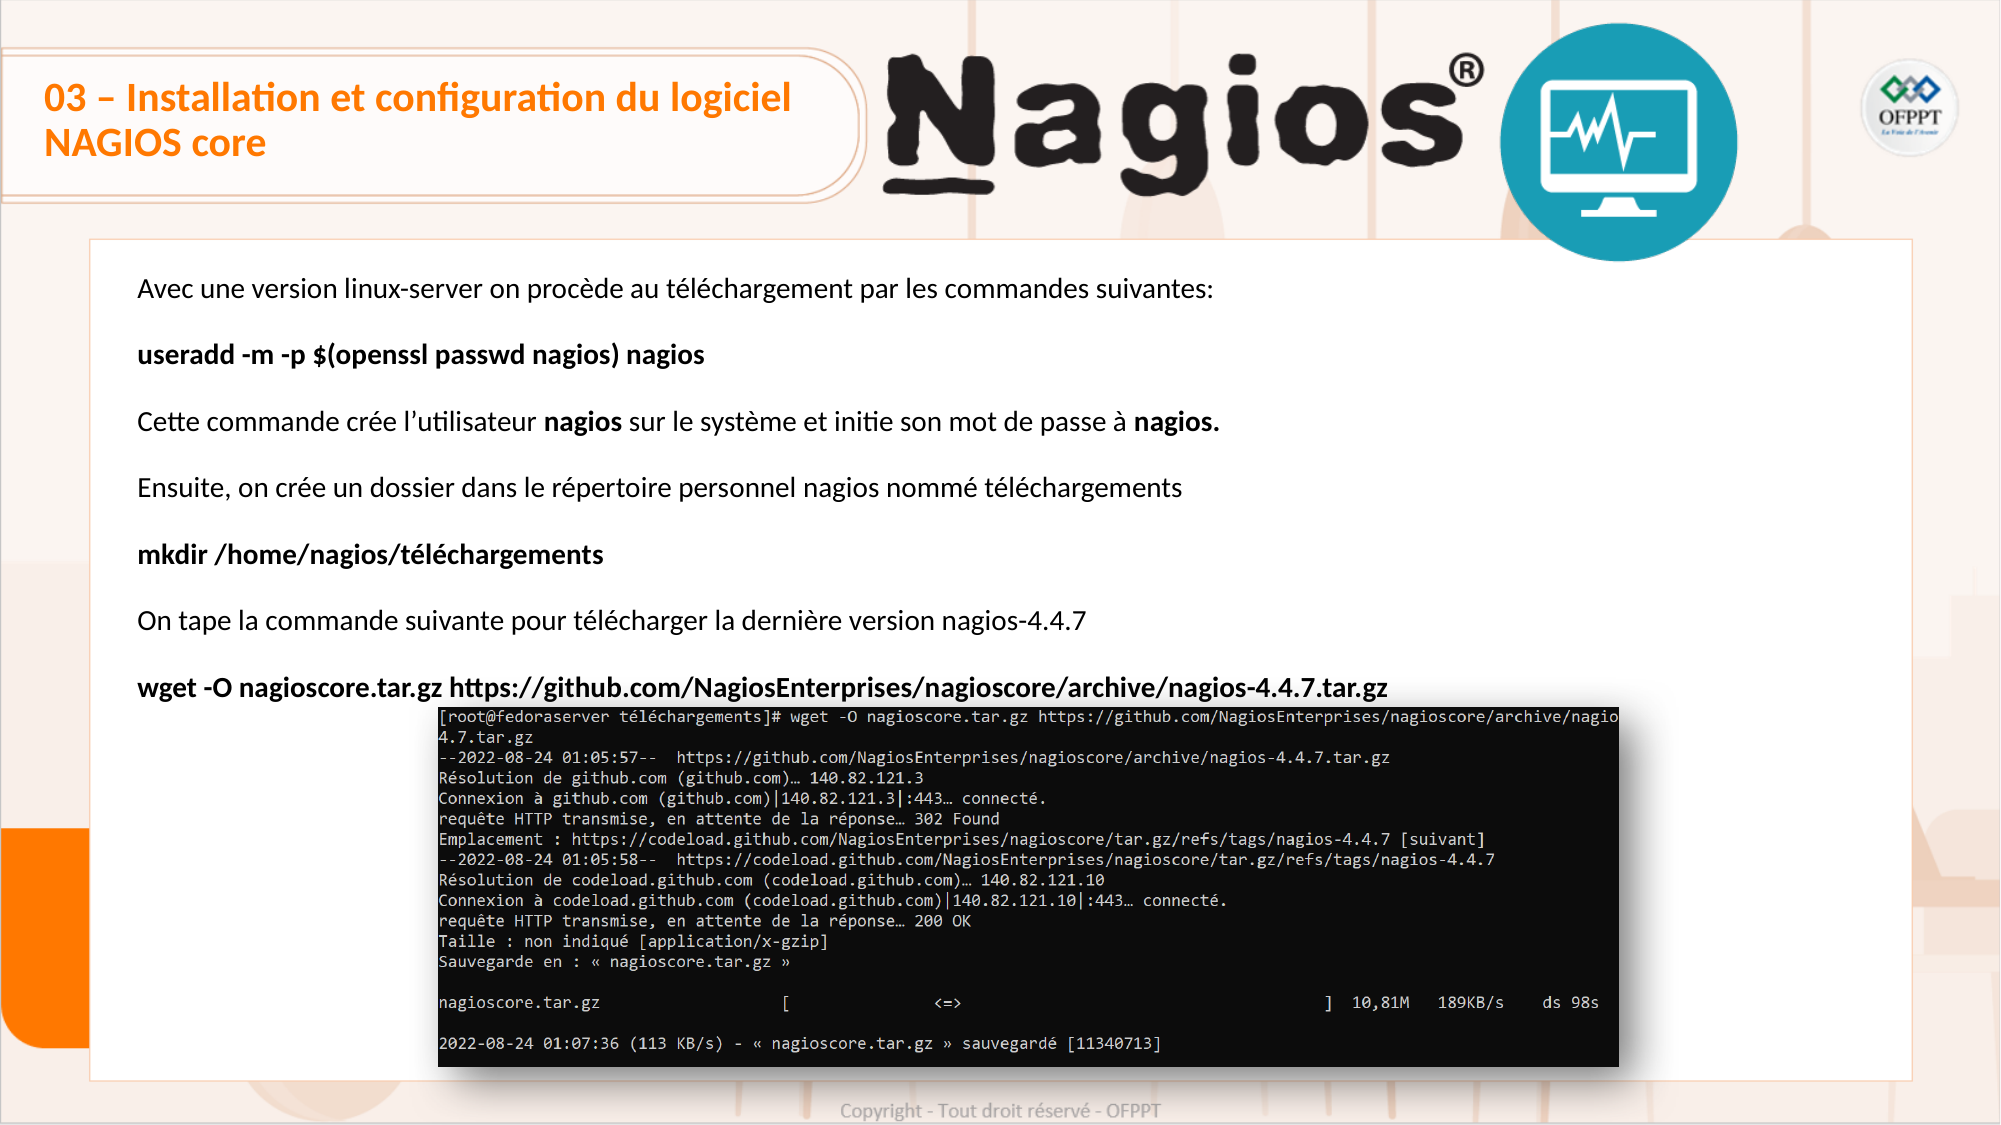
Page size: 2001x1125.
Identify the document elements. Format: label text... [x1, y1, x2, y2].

text_box 03 – Installation et configuration du logiciel NAGIOS core [29, 86, 881, 155]
picture [0, 0, 2001, 1125]
text_box [29, 155, 861, 216]
text_box Avec une version linux-server on procède au téléchargement par les commandes suivantes: useradd -m -p $(openssl passwd nagios) nagios Cette commande crée l’utilisateur nagios sur le système et initie son mot de passe à nagios. Ensuite, on crée un dossier dans le répertoire personnel nagios nommé téléchargements mkdir /home/nagios/téléchargements On tape la commande suivante pour télécharger la dernière version nagios-4.4.7 wget -O nagioscore.tar.gz https://github.com/NagiosEnterprises/nagioscore/archive/nagios-4.4.7.tar.gz [122, 259, 1823, 950]
